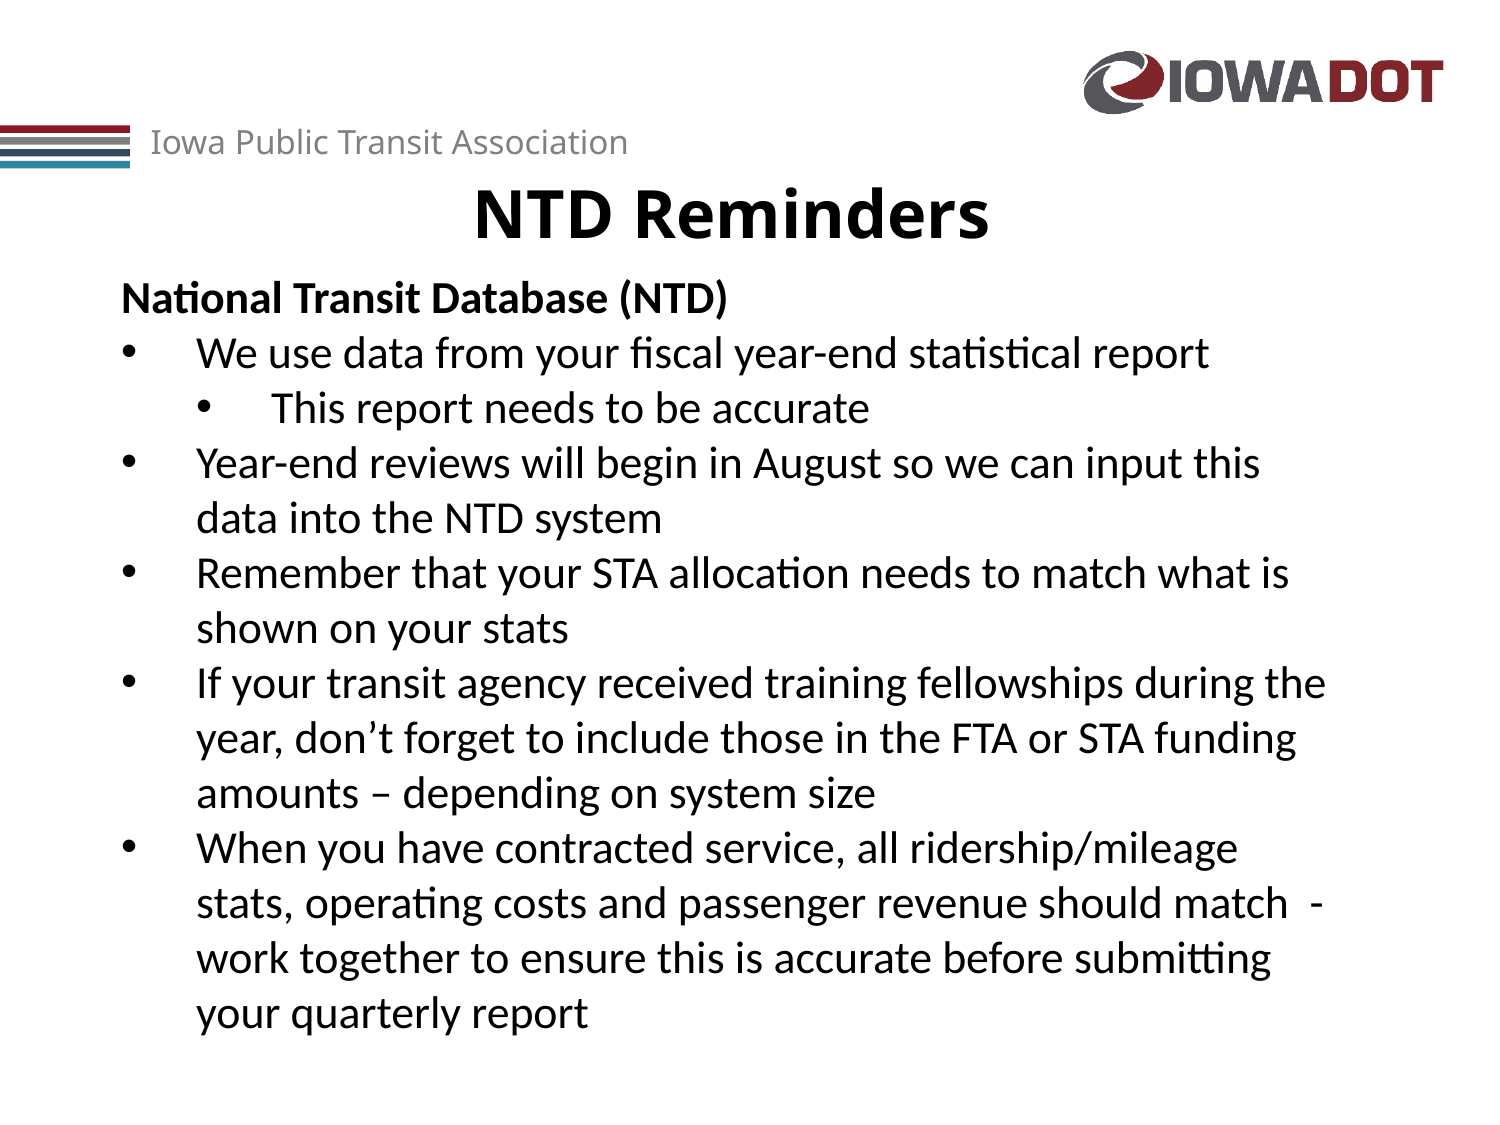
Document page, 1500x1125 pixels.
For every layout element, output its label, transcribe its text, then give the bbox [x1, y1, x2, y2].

text_box NTD Reminders [218, 164, 1245, 260]
text_box National Transit Database (NTD) We use data from your fiscal year-end statistical report This report needs to be accurate Year-end reviews will begin in August so we can input this data into the NTD system Remember that your STA allocation needs to match what is shown on your stats If your transit agency received training fellowships during the year, don’t forget to include those in the FTA or STA funding amounts – depending on system size When you have contracted service, all ridership/mileage stats, operating costs and passenger revenue should match - work together to ensure this is accurate before submitting your quarterly report [106, 260, 1358, 1045]
text_box Iowa Public Transit Association [135, 113, 749, 169]
text_box [0, 147, 132, 159]
text_box [0, 135, 132, 147]
text_box [0, 123, 132, 135]
picture [1080, 47, 1447, 116]
text_box [0, 159, 132, 170]
